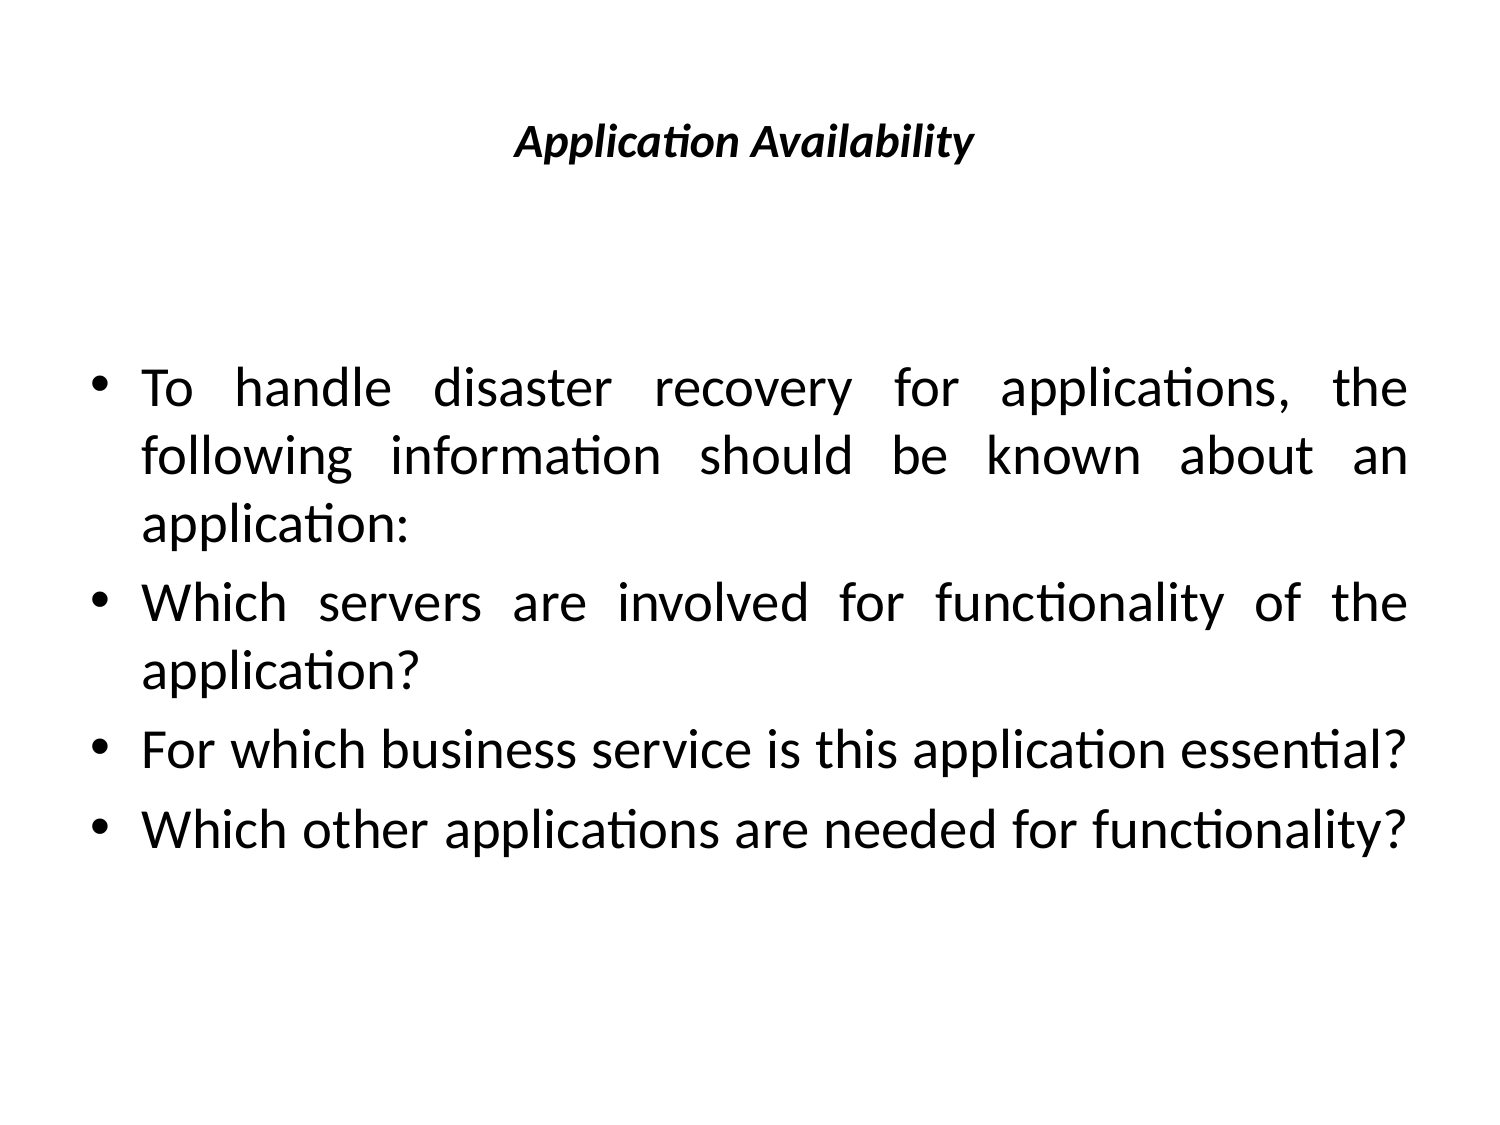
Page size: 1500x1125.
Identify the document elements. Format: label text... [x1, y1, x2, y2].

list To handle disaster recovery for applications, the following information should be known about an application: Which servers are involved for functionality of the application? For which business service is this application essential? Which other applications are needed for functionality? [75, 262, 1425, 1005]
title Application Availability [75, 45, 1425, 233]
